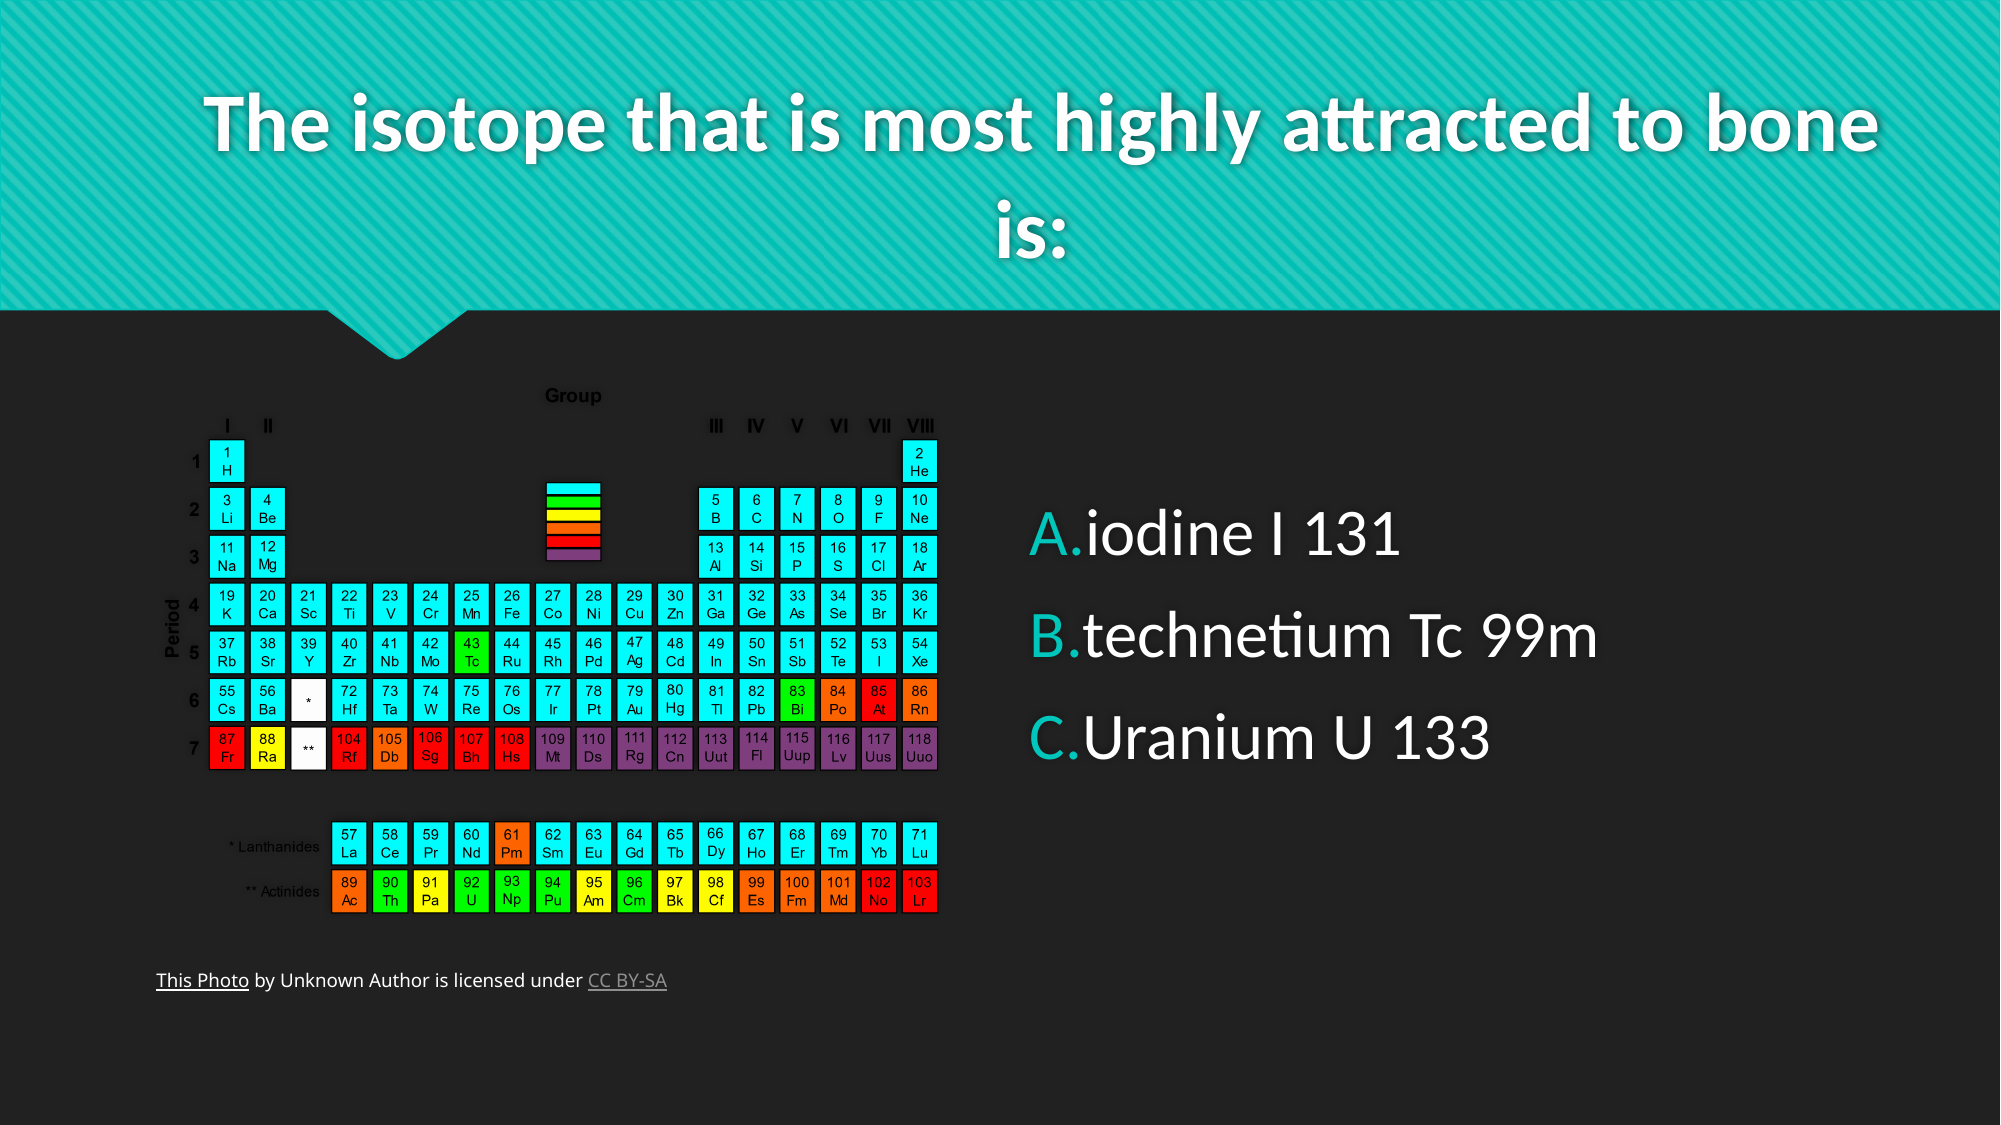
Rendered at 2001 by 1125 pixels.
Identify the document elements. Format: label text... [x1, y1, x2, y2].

text_box This Photo by Unknown Author is licensed under CC BY-SA [141, 962, 978, 1002]
title The isotope that is most highly attracted to bone is: [175, 223, 1910, 383]
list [141, 364, 978, 962]
list iodine I 131 technetium Tc 99m Uranium U 133 [1014, 364, 1868, 962]
